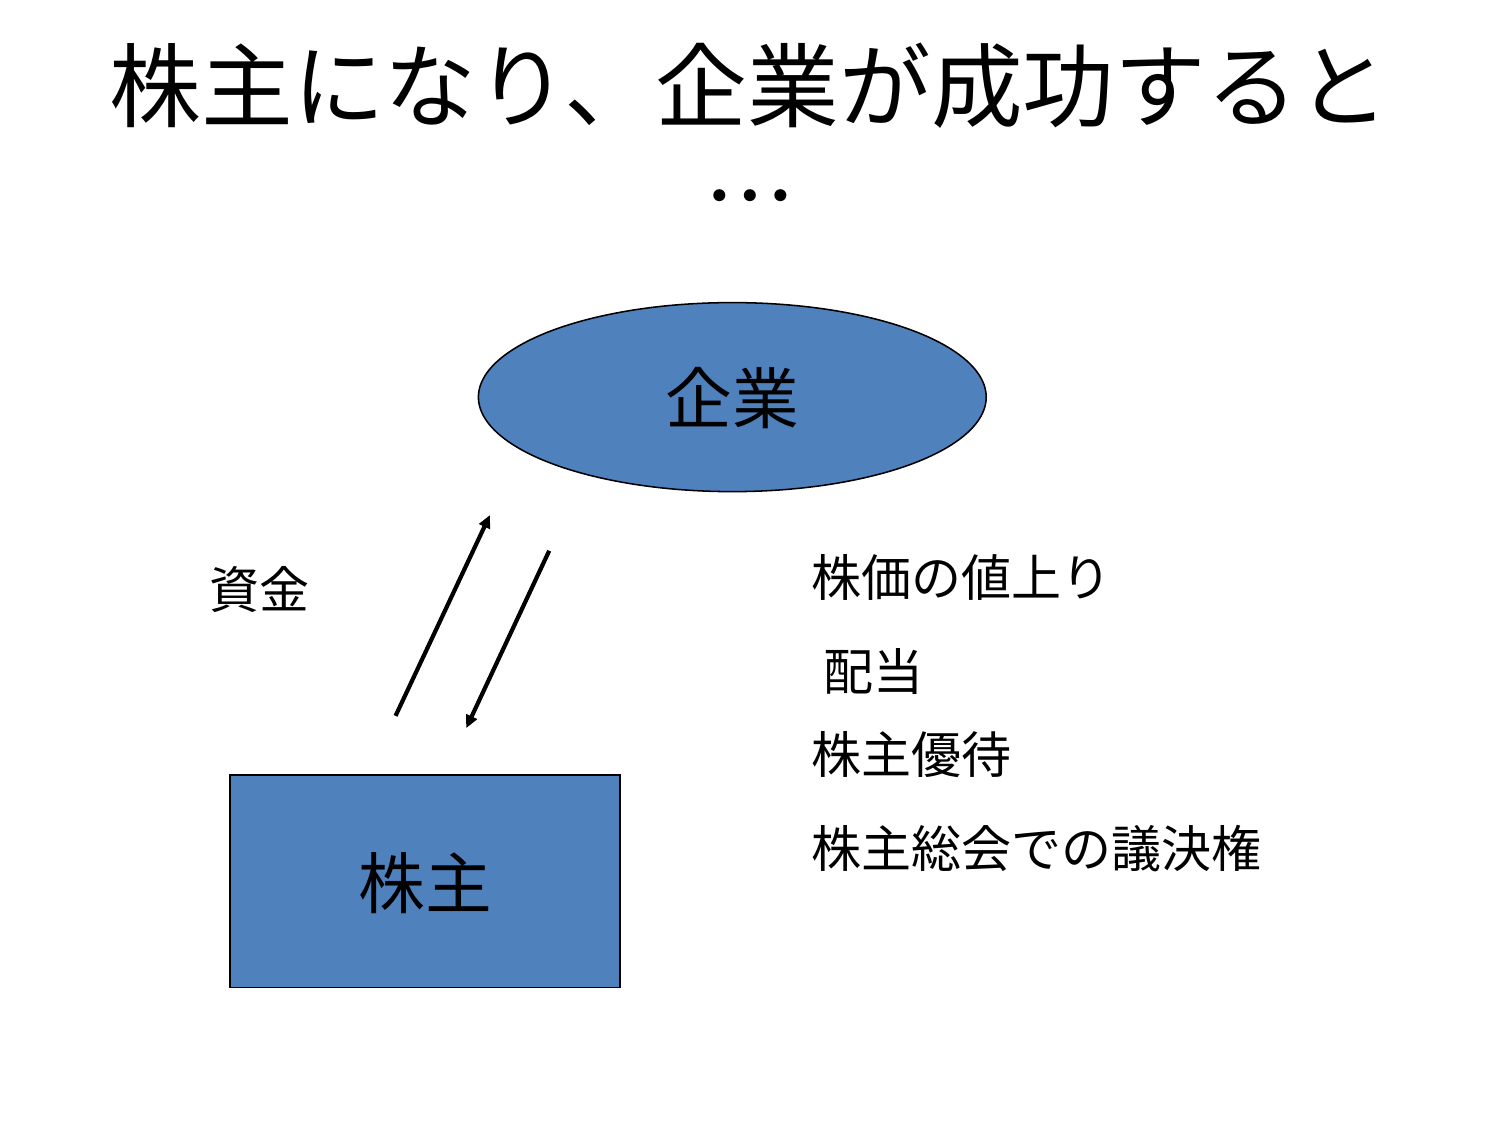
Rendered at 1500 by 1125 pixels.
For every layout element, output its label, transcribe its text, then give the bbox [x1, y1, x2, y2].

text_box [395, 515, 491, 716]
title 株主になり、企業が成功すると… [75, 45, 1425, 233]
text_box [466, 550, 550, 728]
text_box 株価の値上り [797, 538, 1199, 614]
text_box 株主 [230, 774, 620, 988]
text_box 企業 [478, 302, 987, 492]
text_box 資金 [194, 550, 408, 626]
text_box 株主優待 [797, 716, 1187, 791]
text_box 株主総会での議決権 [797, 810, 1329, 886]
text_box 配当 [809, 633, 1211, 708]
